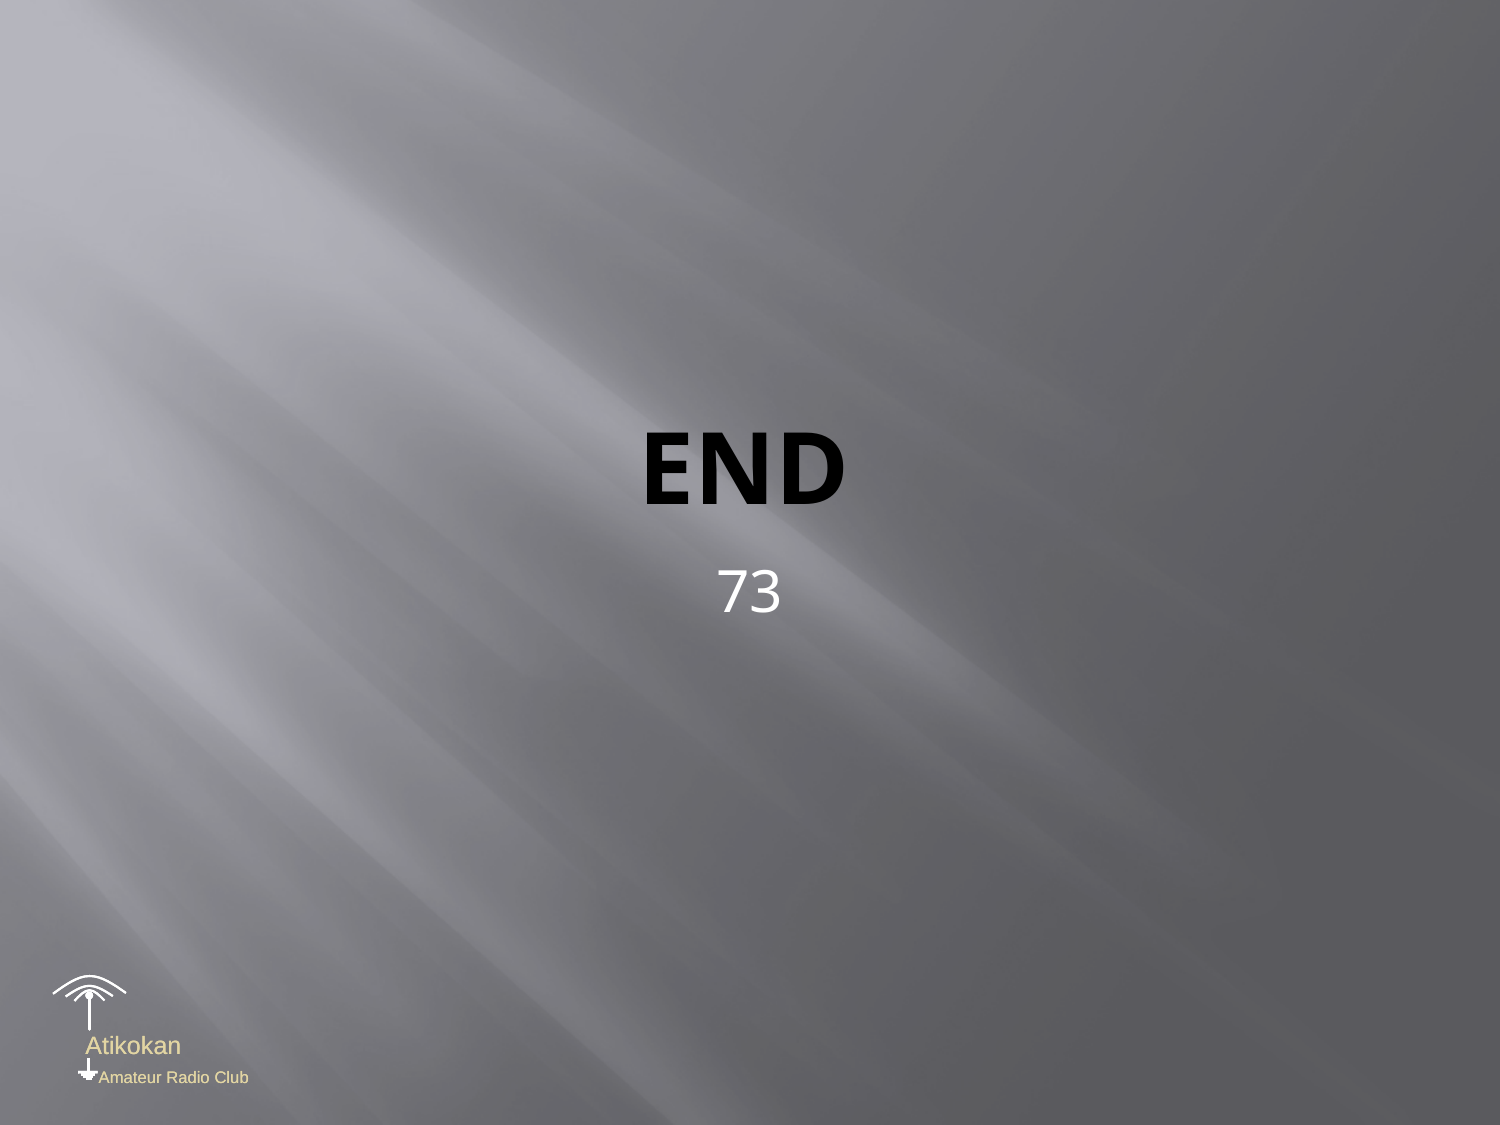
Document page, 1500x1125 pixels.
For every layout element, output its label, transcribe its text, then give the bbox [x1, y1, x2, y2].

subtitle 73 [224, 546, 1276, 835]
title End [69, 224, 1420, 525]
